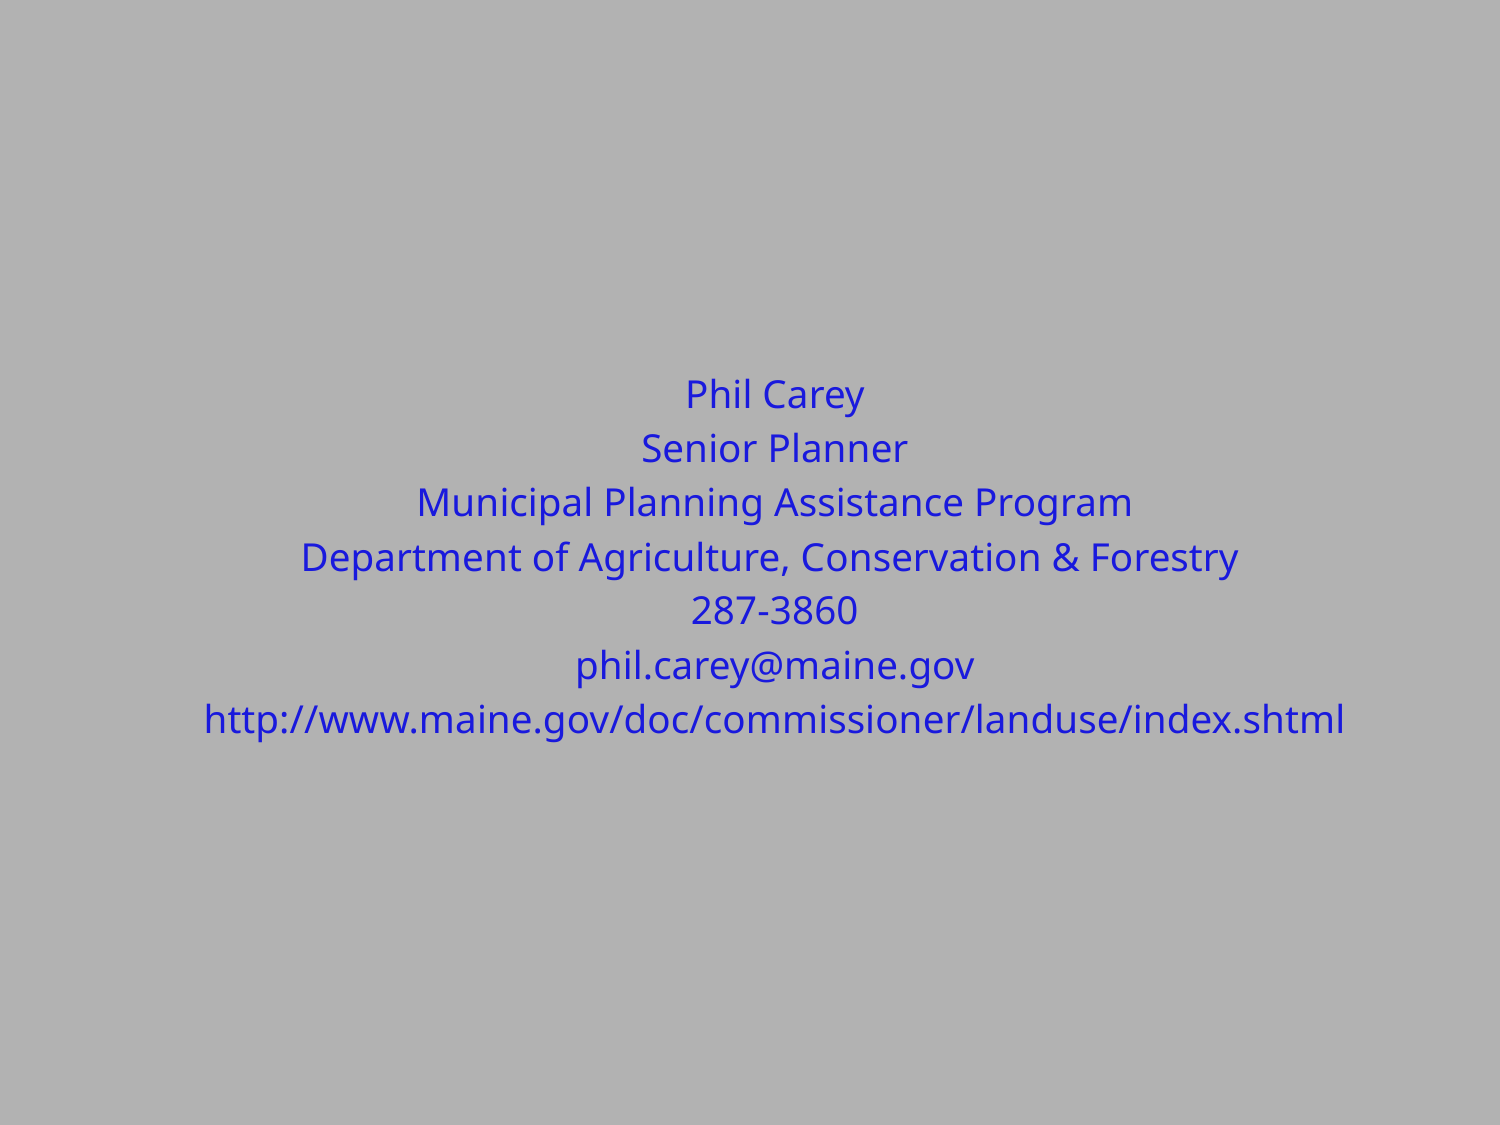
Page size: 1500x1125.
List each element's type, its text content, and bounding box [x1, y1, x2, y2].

text_box Phil Carey Senior Planner Municipal Planning Assistance Program Department of Agriculture, Conservation & Forestry 287-3860 phil.carey@maine.gov http://www.maine.gov/doc/commissioner/landuse/index.shtml [87, 362, 1463, 750]
